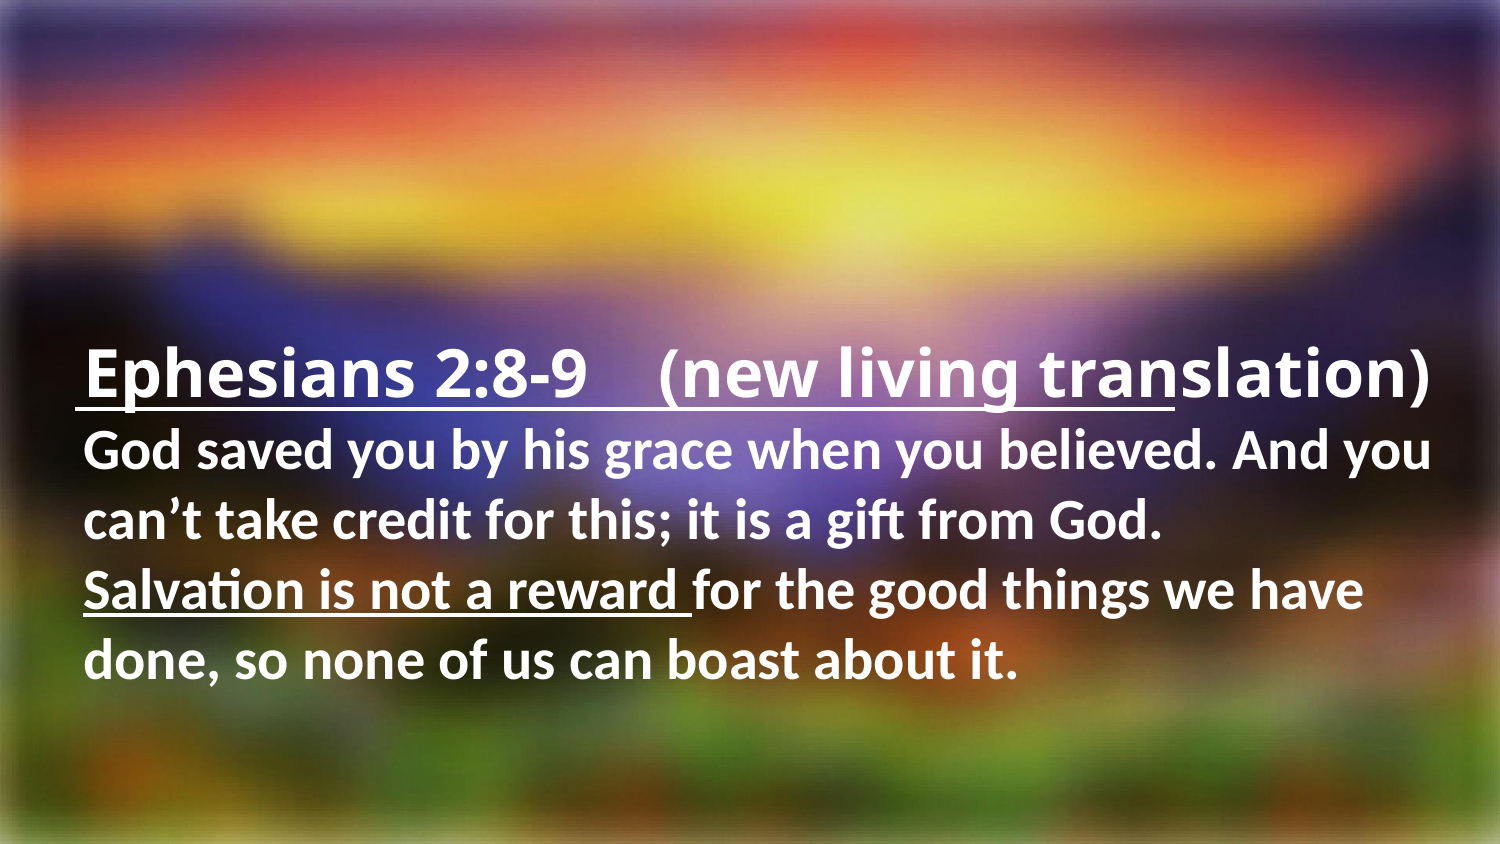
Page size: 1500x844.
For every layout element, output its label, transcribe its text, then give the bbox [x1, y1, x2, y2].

picture [0, 0, 1500, 844]
text_box Ephesians 2:8-9 (new living translation) God saved you by his grace when you believed. And you can’t take credit for this; it is a gift from God. Salvation is not a reward for the good things we have done, so none of us can boast about it. [68, 323, 1457, 699]
